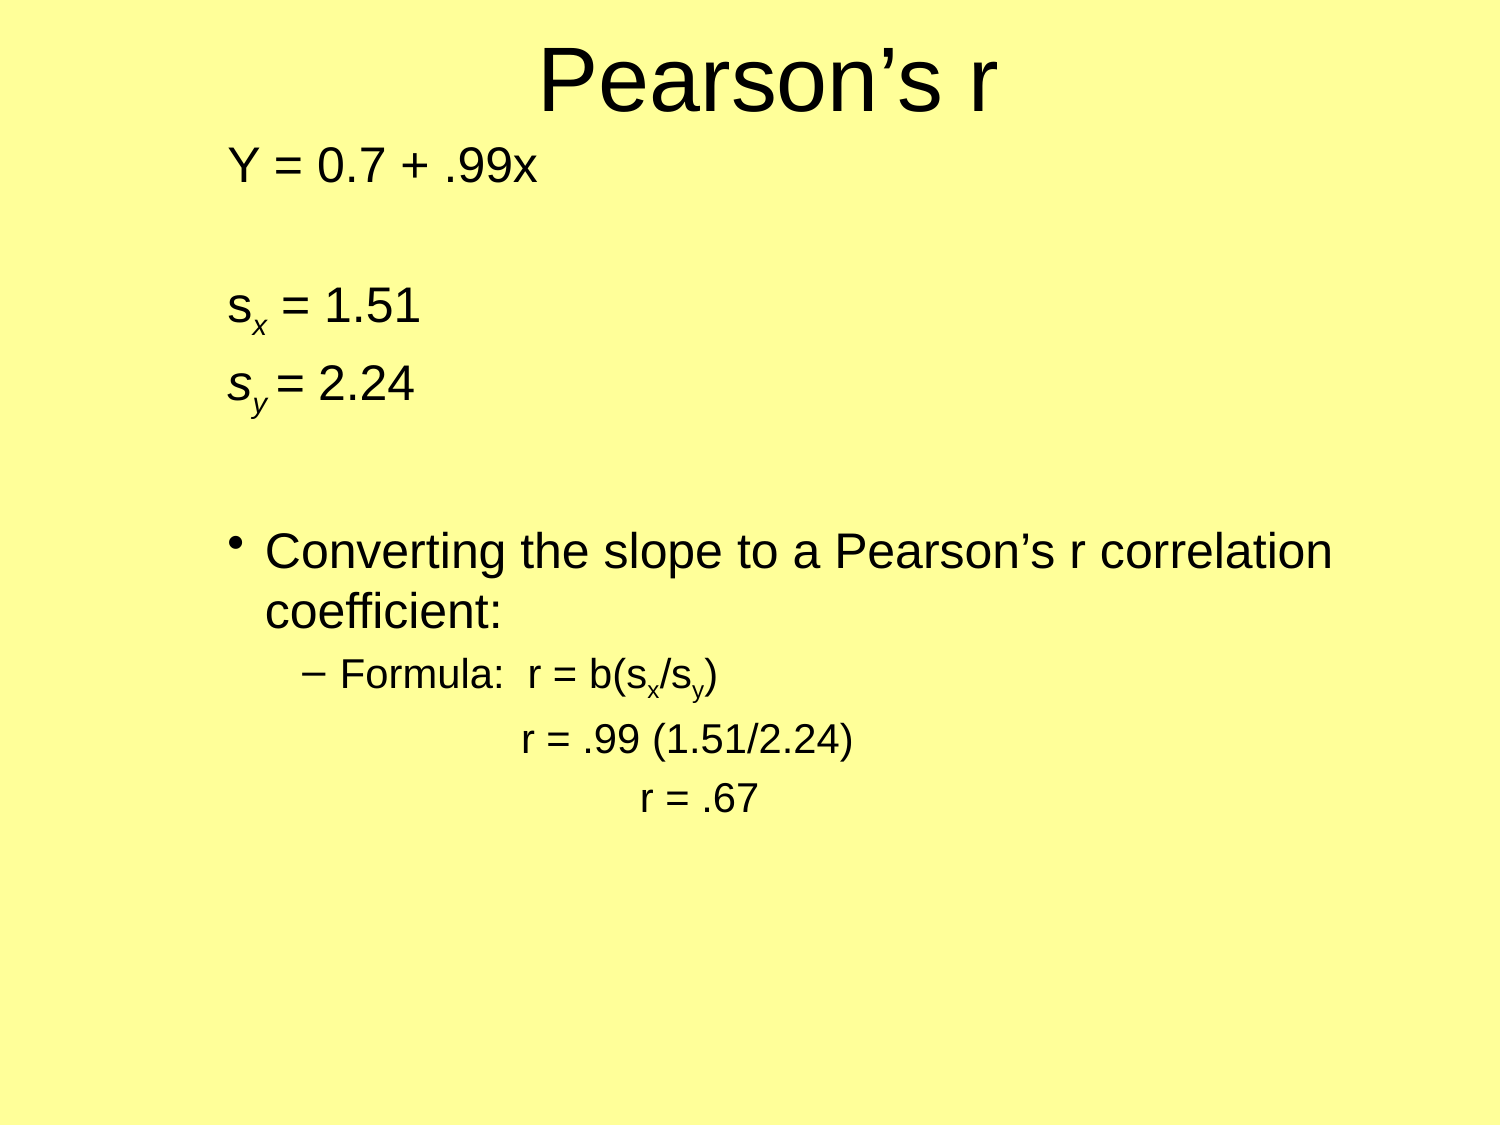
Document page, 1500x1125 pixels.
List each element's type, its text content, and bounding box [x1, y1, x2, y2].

title Pearson’s r [112, 24, 1425, 125]
list Y = 0.7 + .99x sx = 1.51 sy = 2.24 Converting the slope to a Pearson’s r correlation coefficient: Formula: r = b(sx/sy) r = .99 (1.51/2.24) r = .67 [62, 125, 1438, 1088]
